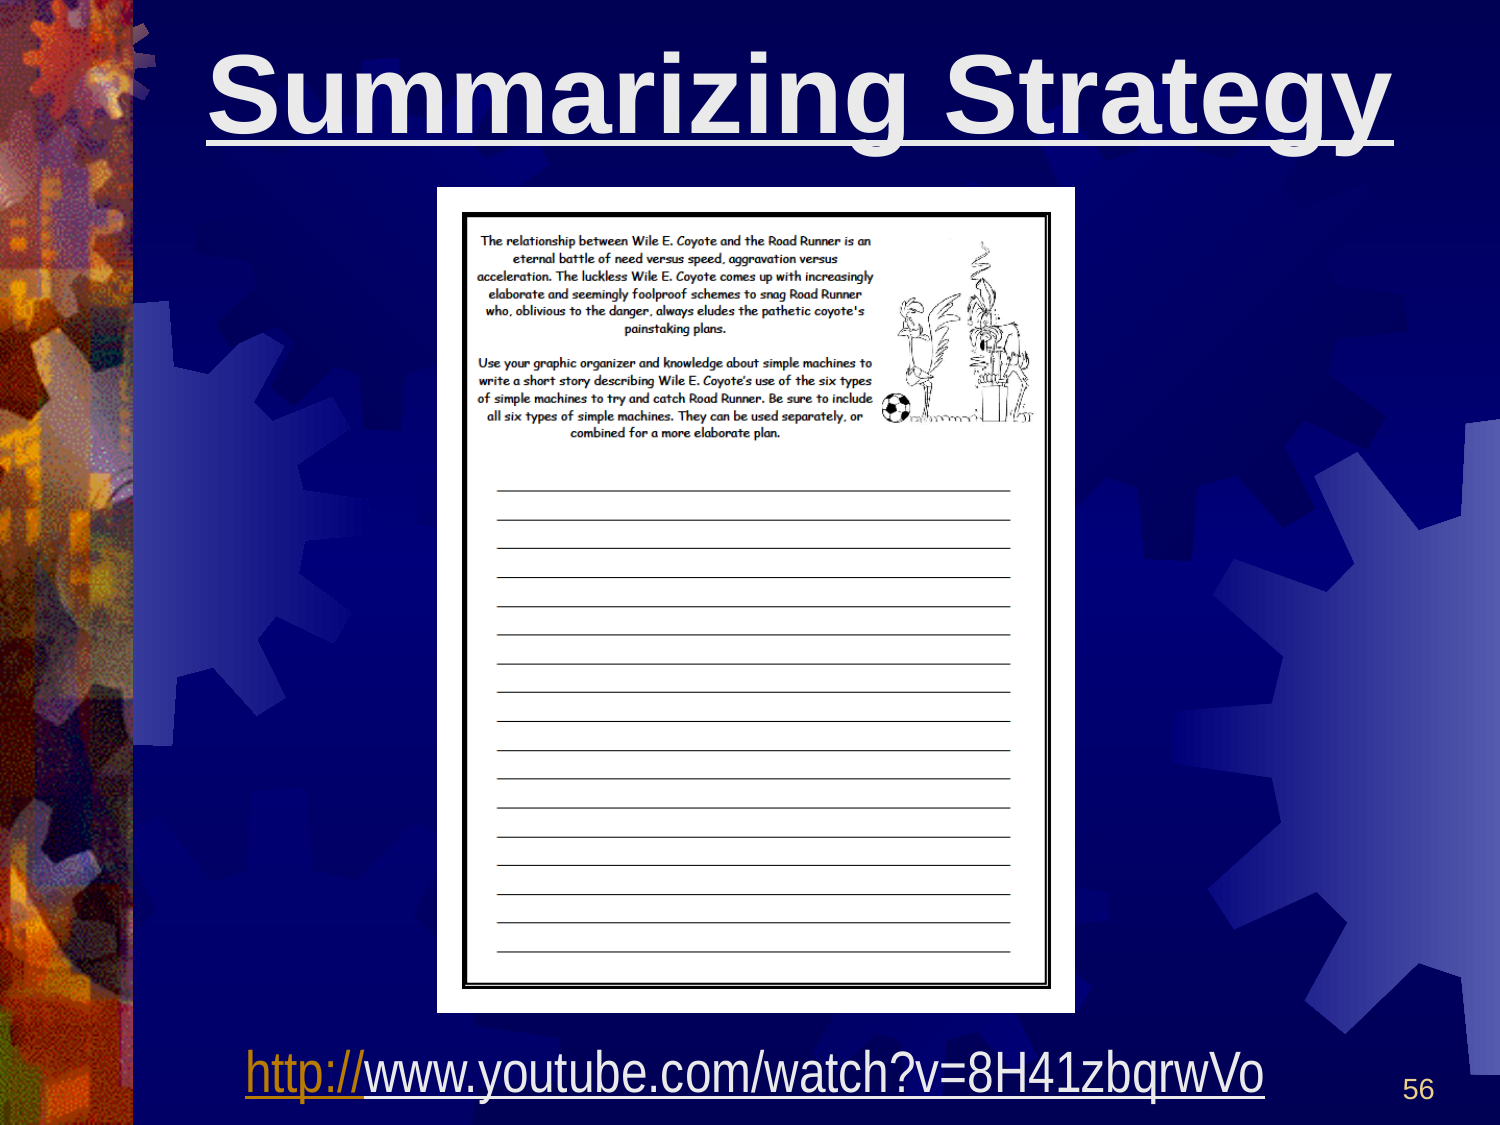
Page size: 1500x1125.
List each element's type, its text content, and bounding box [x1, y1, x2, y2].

slide_number 56 [1137, 1037, 1450, 1113]
text_box http://www.youtube.com/watch?v=8H41zbqrwVo [200, 1026, 1350, 1112]
title Summarizing Strategy [162, 1, 1438, 164]
picture [0, 0, 133, 1125]
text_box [437, 187, 1076, 1013]
